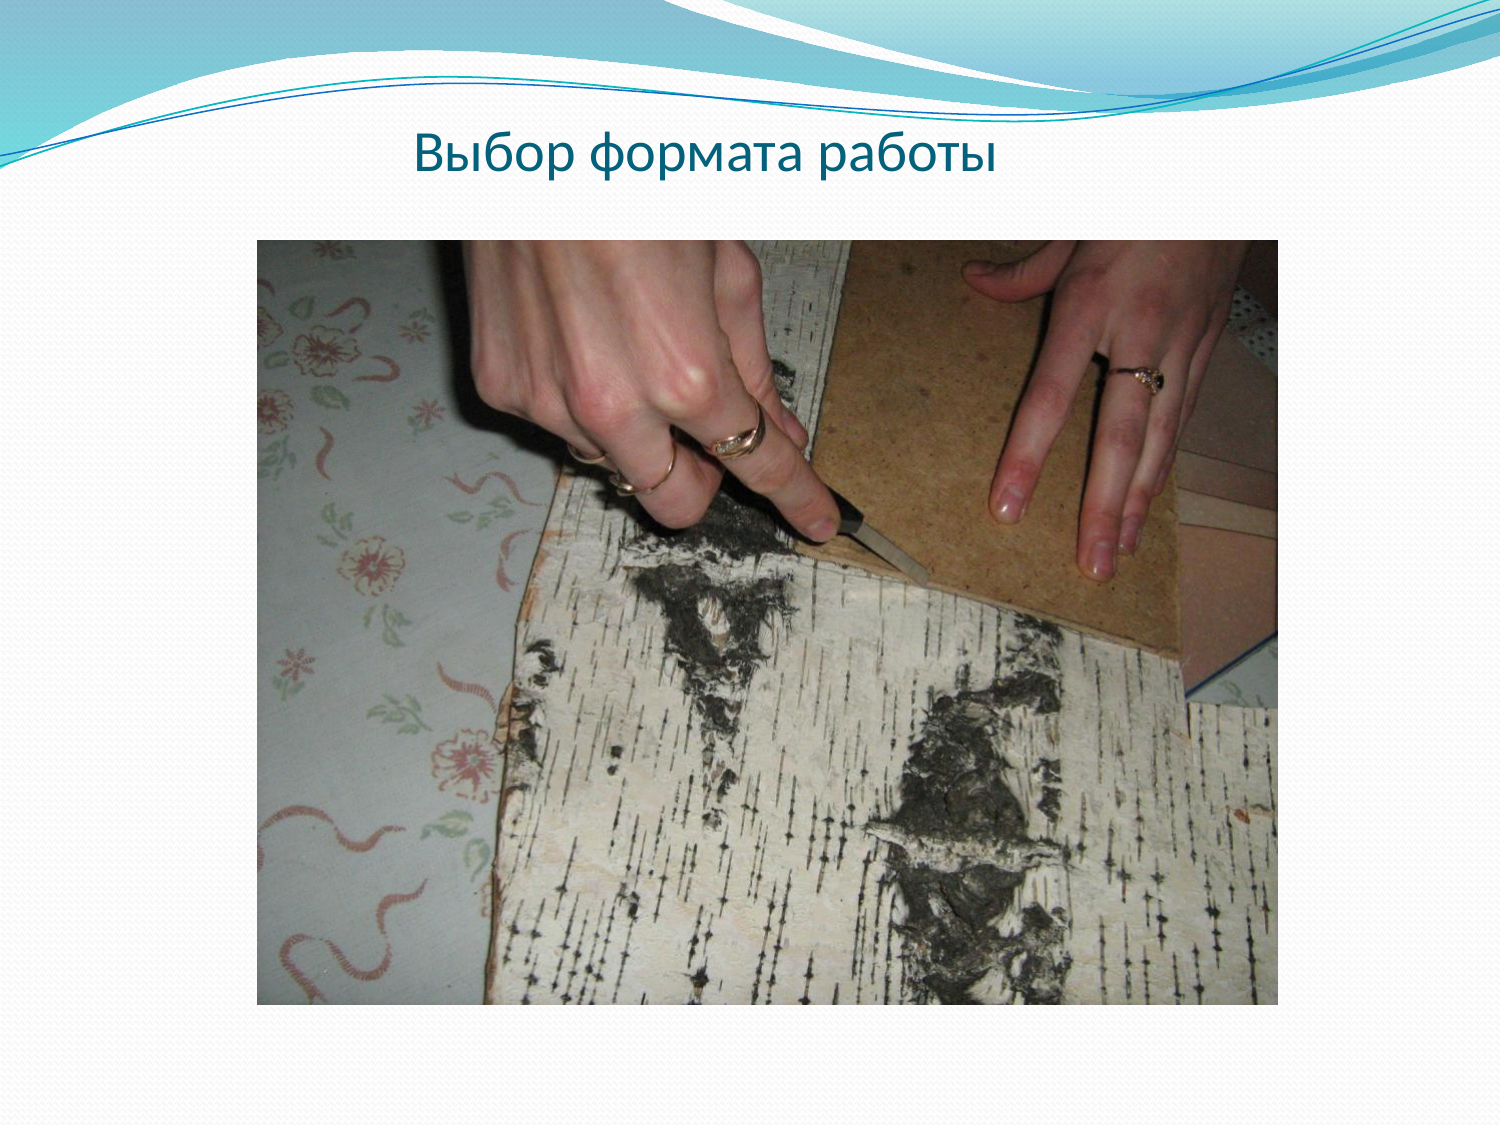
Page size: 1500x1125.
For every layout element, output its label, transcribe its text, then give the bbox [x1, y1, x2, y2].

picture [257, 239, 1278, 1005]
text_box Выбор формата работы [398, 105, 1231, 233]
